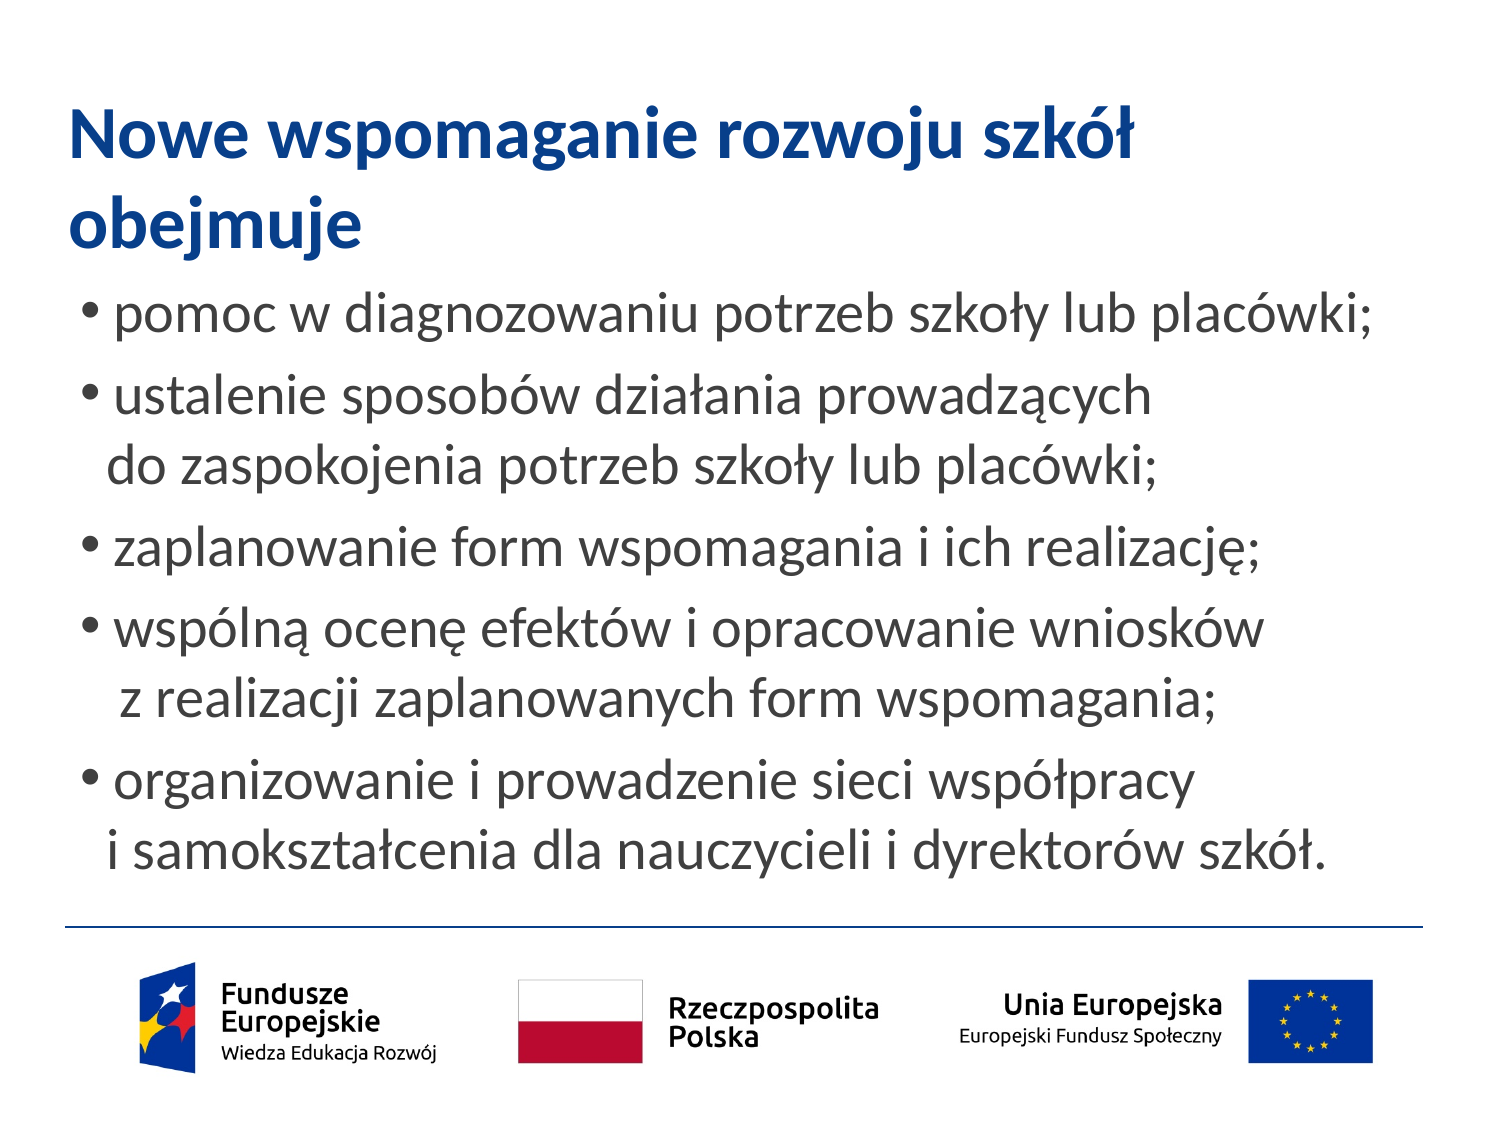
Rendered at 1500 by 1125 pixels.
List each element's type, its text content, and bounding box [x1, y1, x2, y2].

picture [112, 934, 1400, 1101]
list pomoc w diagnozowaniu potrzeb szkoły lub placówki; ustalenie sposobów działania prowadzących do zaspokojenia potrzeb szkoły lub placówki; zaplanowanie form wspomagania i ich realizację; wspólną ocenę efektów i opracowanie wniosków z realizacji zaplanowanych form wspomagania; organizowanie i prowadzenie sieci współpracy i samokształcenia dla nauczycieli i dyrektorów szkół. [64, 267, 1415, 866]
title Nowe wspomaganie rozwoju szkół obejmuje [53, 137, 1404, 272]
